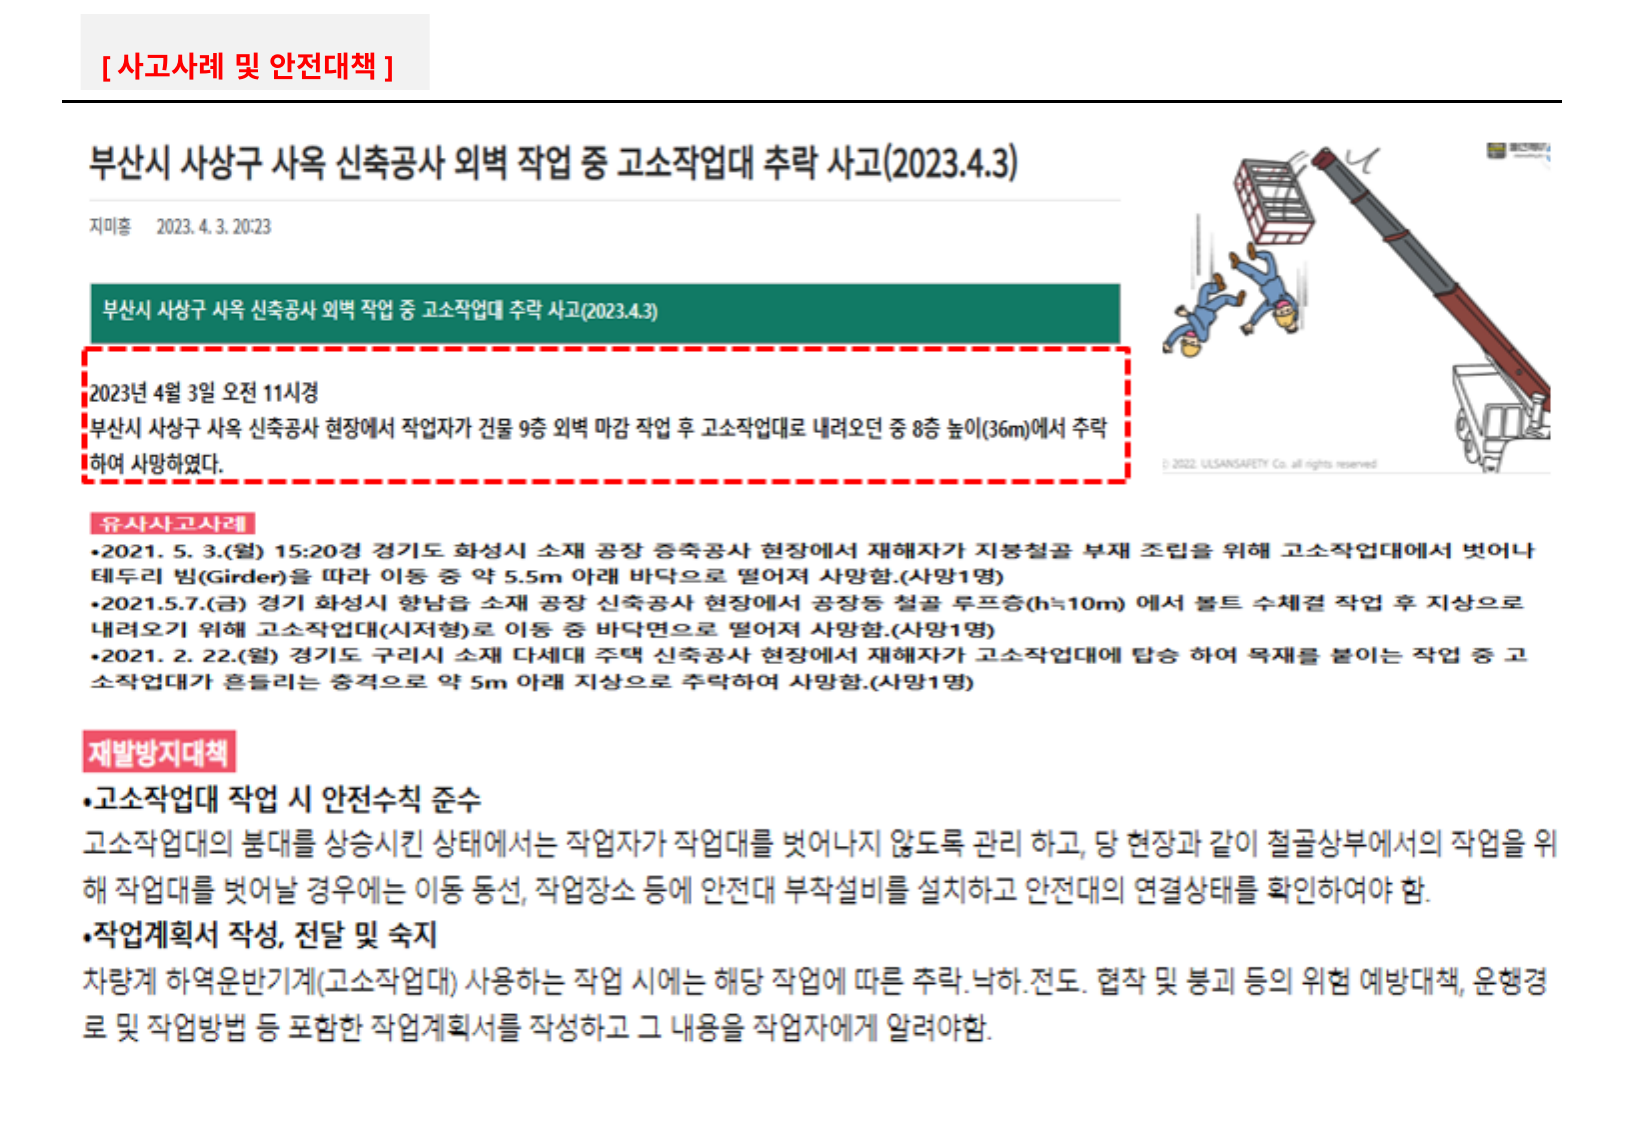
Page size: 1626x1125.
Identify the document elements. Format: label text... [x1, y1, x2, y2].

picture [59, 119, 1581, 1071]
text_box [사고사례 및 안전대책] [80, 14, 430, 90]
